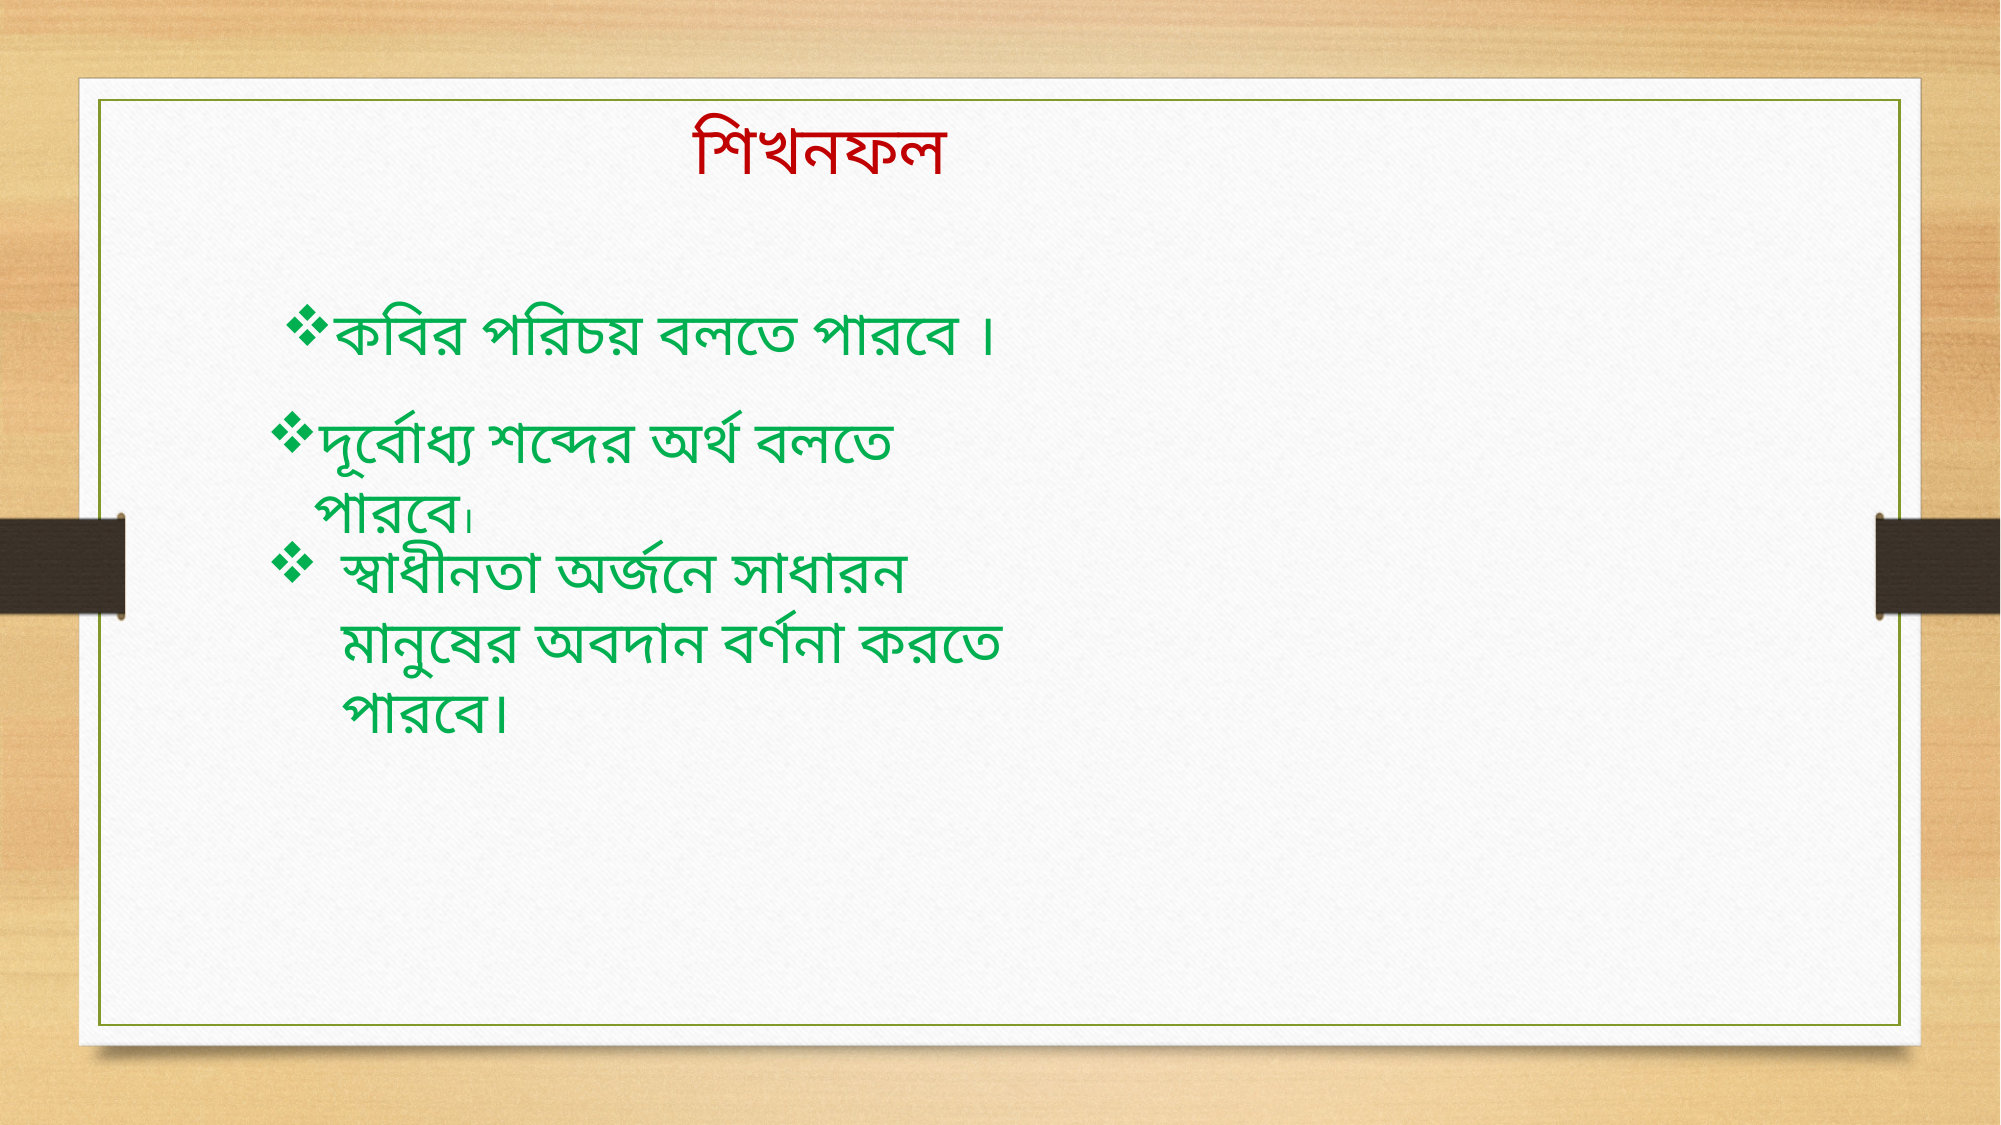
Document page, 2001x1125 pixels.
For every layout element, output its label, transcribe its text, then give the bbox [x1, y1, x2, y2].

text_box শিখনফল [181, 100, 1268, 196]
text_box কবির পরিচয় বলতে পারবে । [266, 290, 1342, 375]
text_box দূর্বোধ্য শব্দের অর্থ বলতে পারবে। [251, 397, 928, 527]
text_box [114, 694, 1409, 779]
text_box স্বাধীনতা অর্জনে সাধারন মানুষের অবদান বর্ণনা করতে পারবে। [251, 527, 1107, 753]
picture [0, 0, 2001, 1125]
